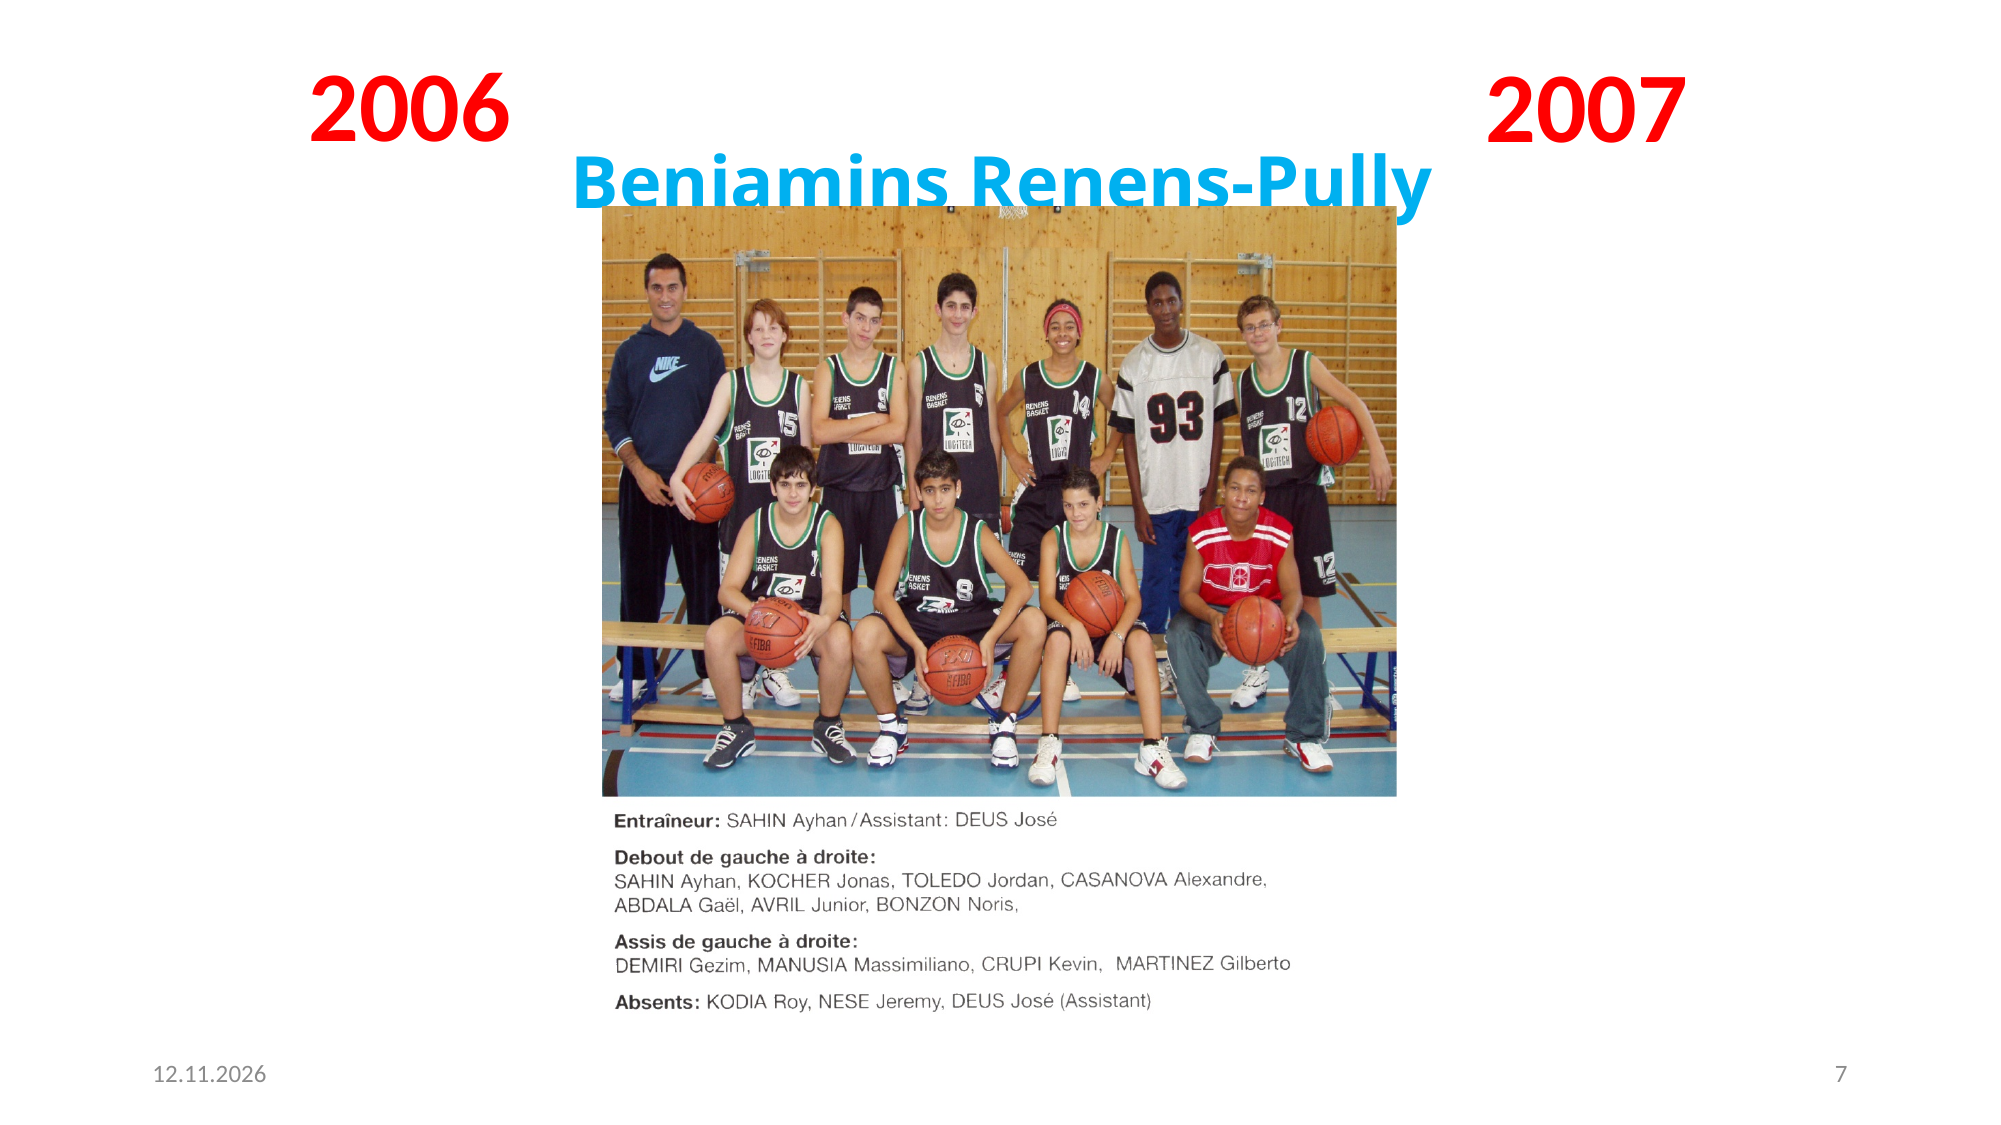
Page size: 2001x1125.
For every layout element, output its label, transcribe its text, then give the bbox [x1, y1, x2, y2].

picture [602, 206, 1397, 1016]
text_box Benjamins Renens-Pully [326, 42, 1677, 230]
text_box 2006 [293, 34, 542, 169]
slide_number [137, 1042, 588, 1103]
slide_number 7 [1412, 1042, 1863, 1103]
text_box 2007 [1470, 34, 1719, 170]
